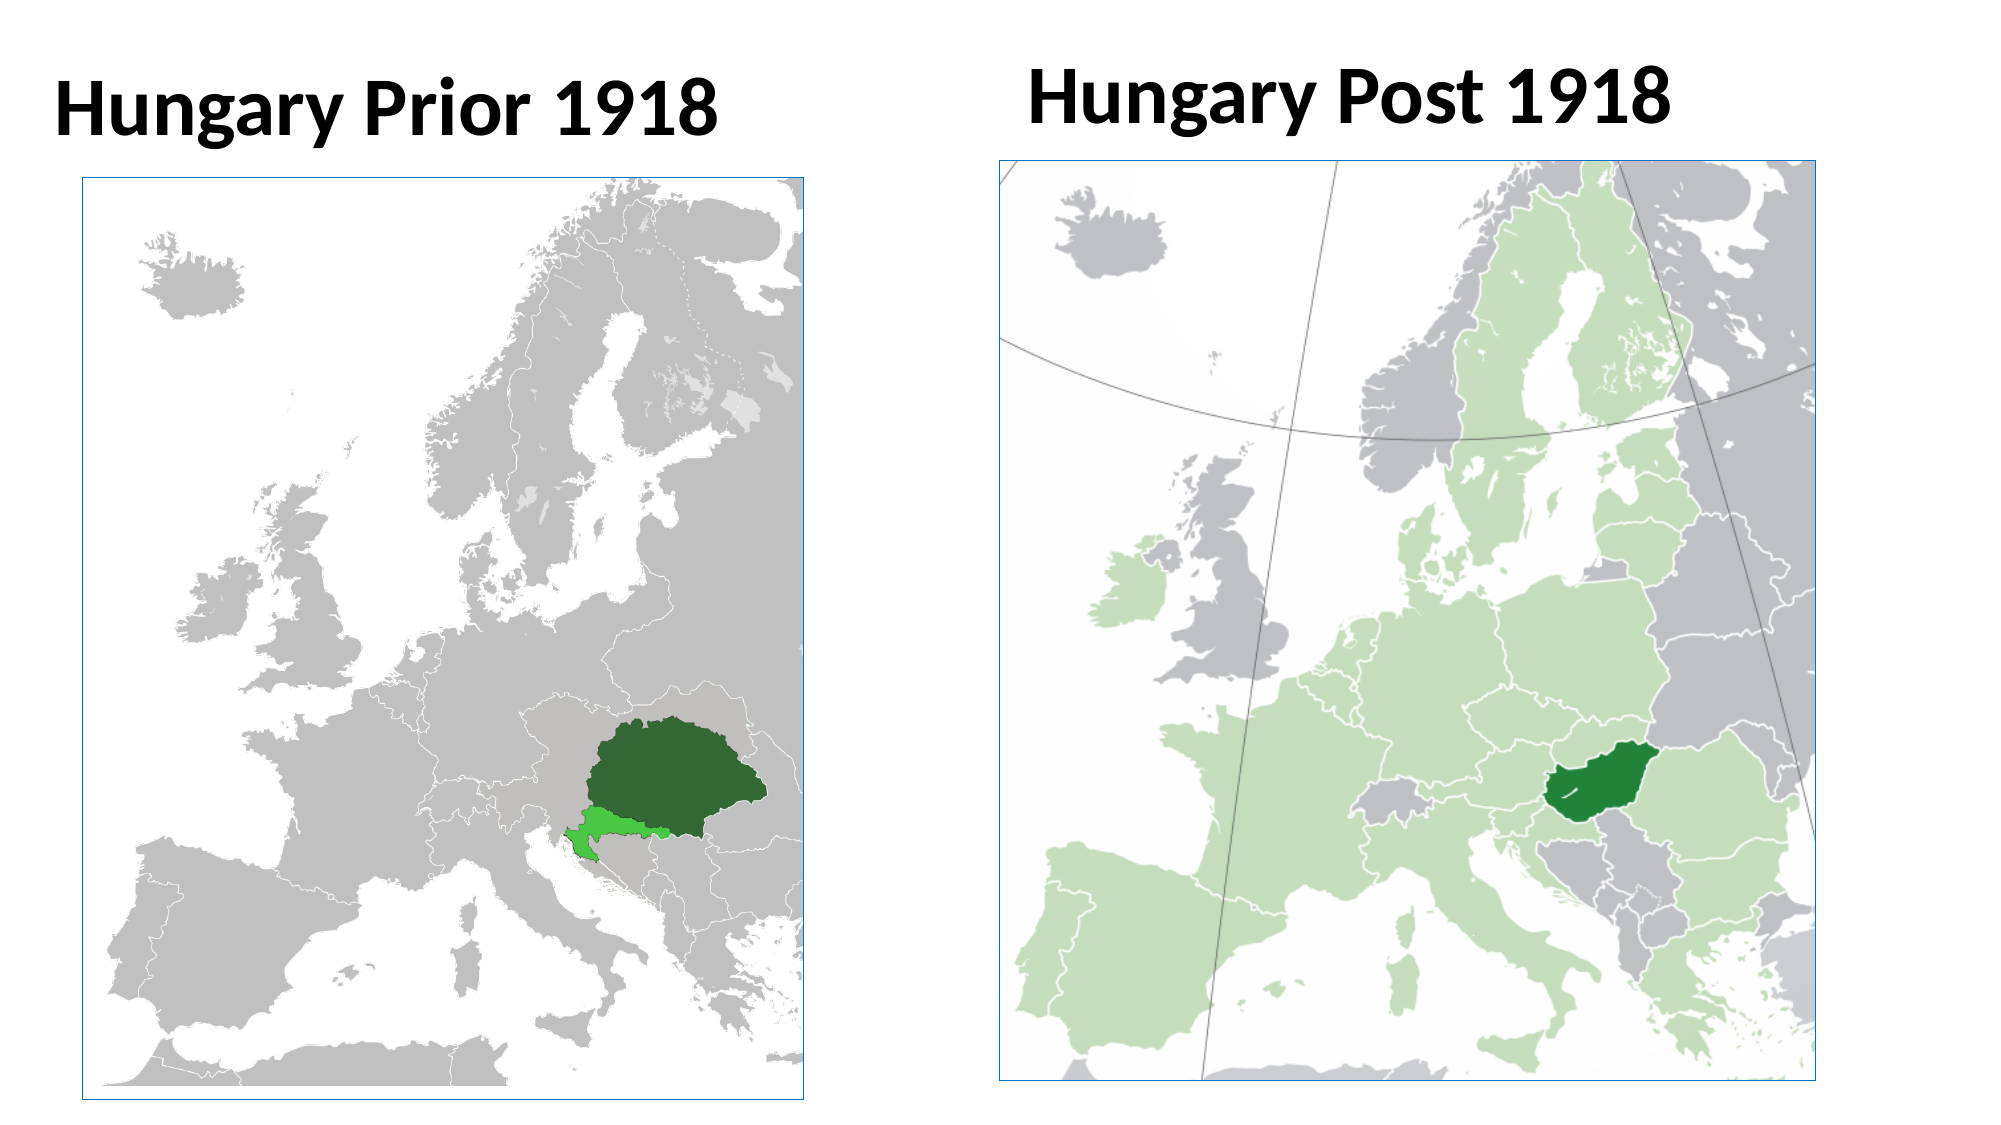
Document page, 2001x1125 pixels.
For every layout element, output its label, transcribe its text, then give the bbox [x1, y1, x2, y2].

list Hungary Post 1918 [1012, 88, 1863, 224]
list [999, 160, 1816, 1081]
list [81, 177, 804, 1100]
list Hungary Prior 1918 [40, 25, 887, 161]
